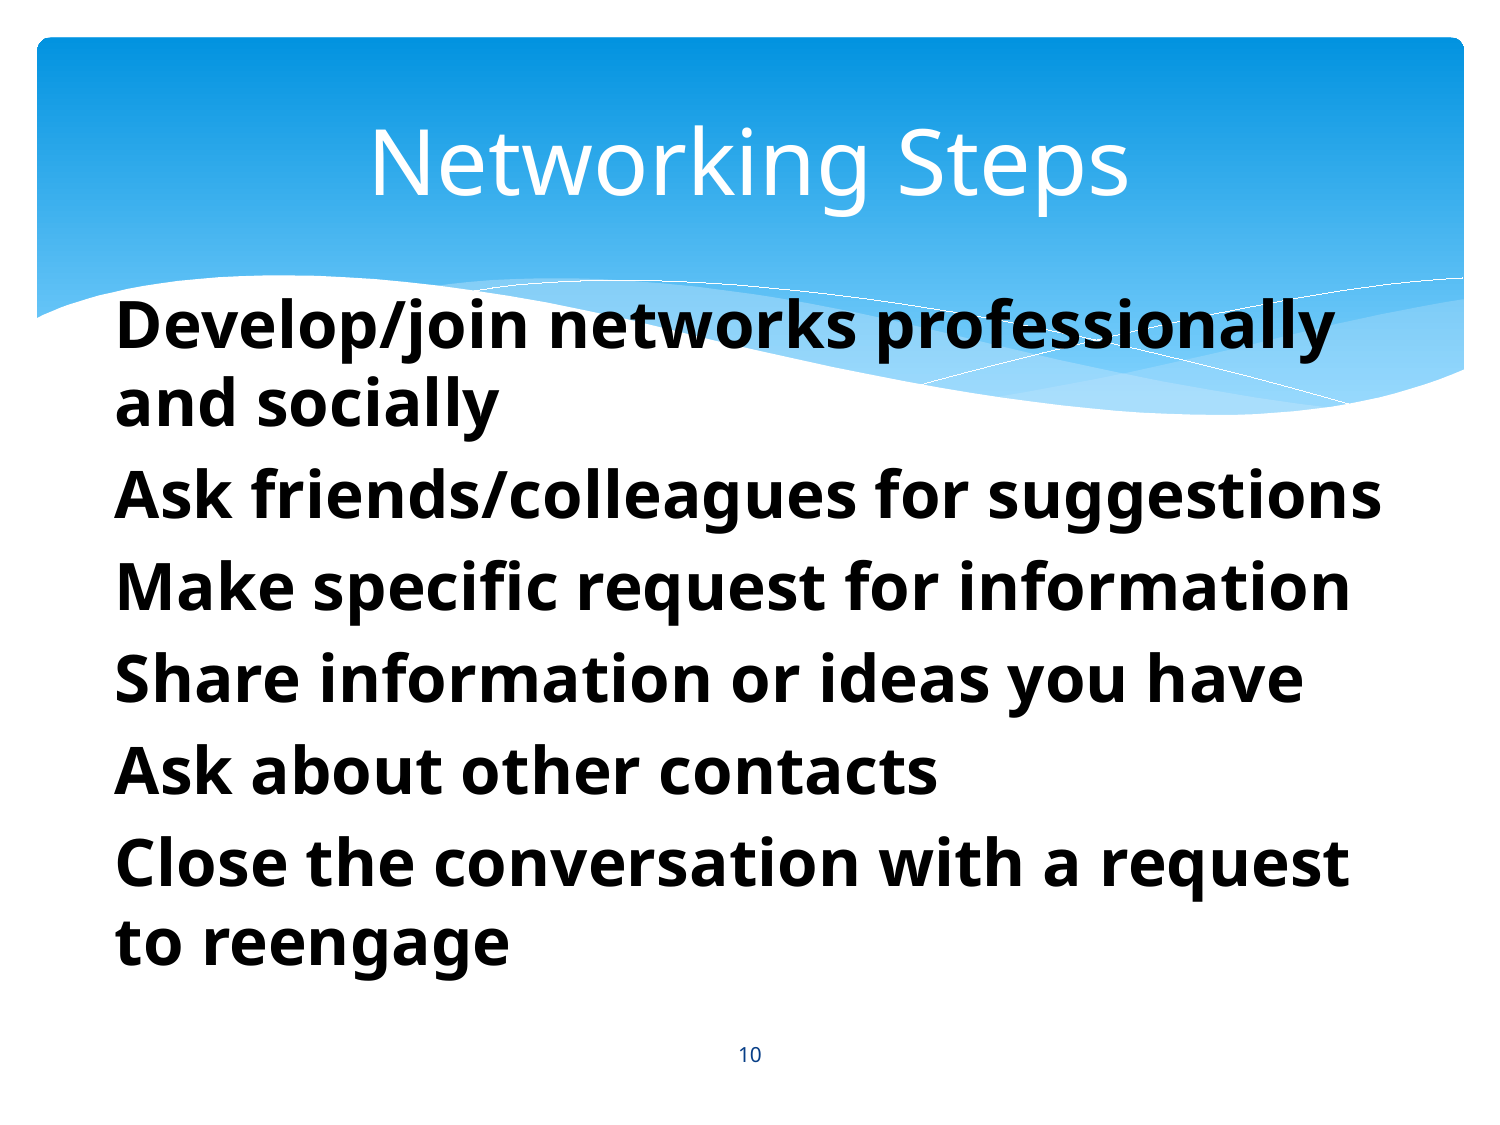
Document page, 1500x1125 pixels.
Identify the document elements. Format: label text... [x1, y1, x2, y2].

title Networking Steps [75, 55, 1425, 261]
list Develop/join networks professionally and socially Ask friends/colleagues for suggestions Make specific request for information Share information or ideas you have Ask about other contacts Close the conversation with a request to reengage [99, 275, 1413, 1005]
slide_number 10 [654, 1025, 846, 1086]
